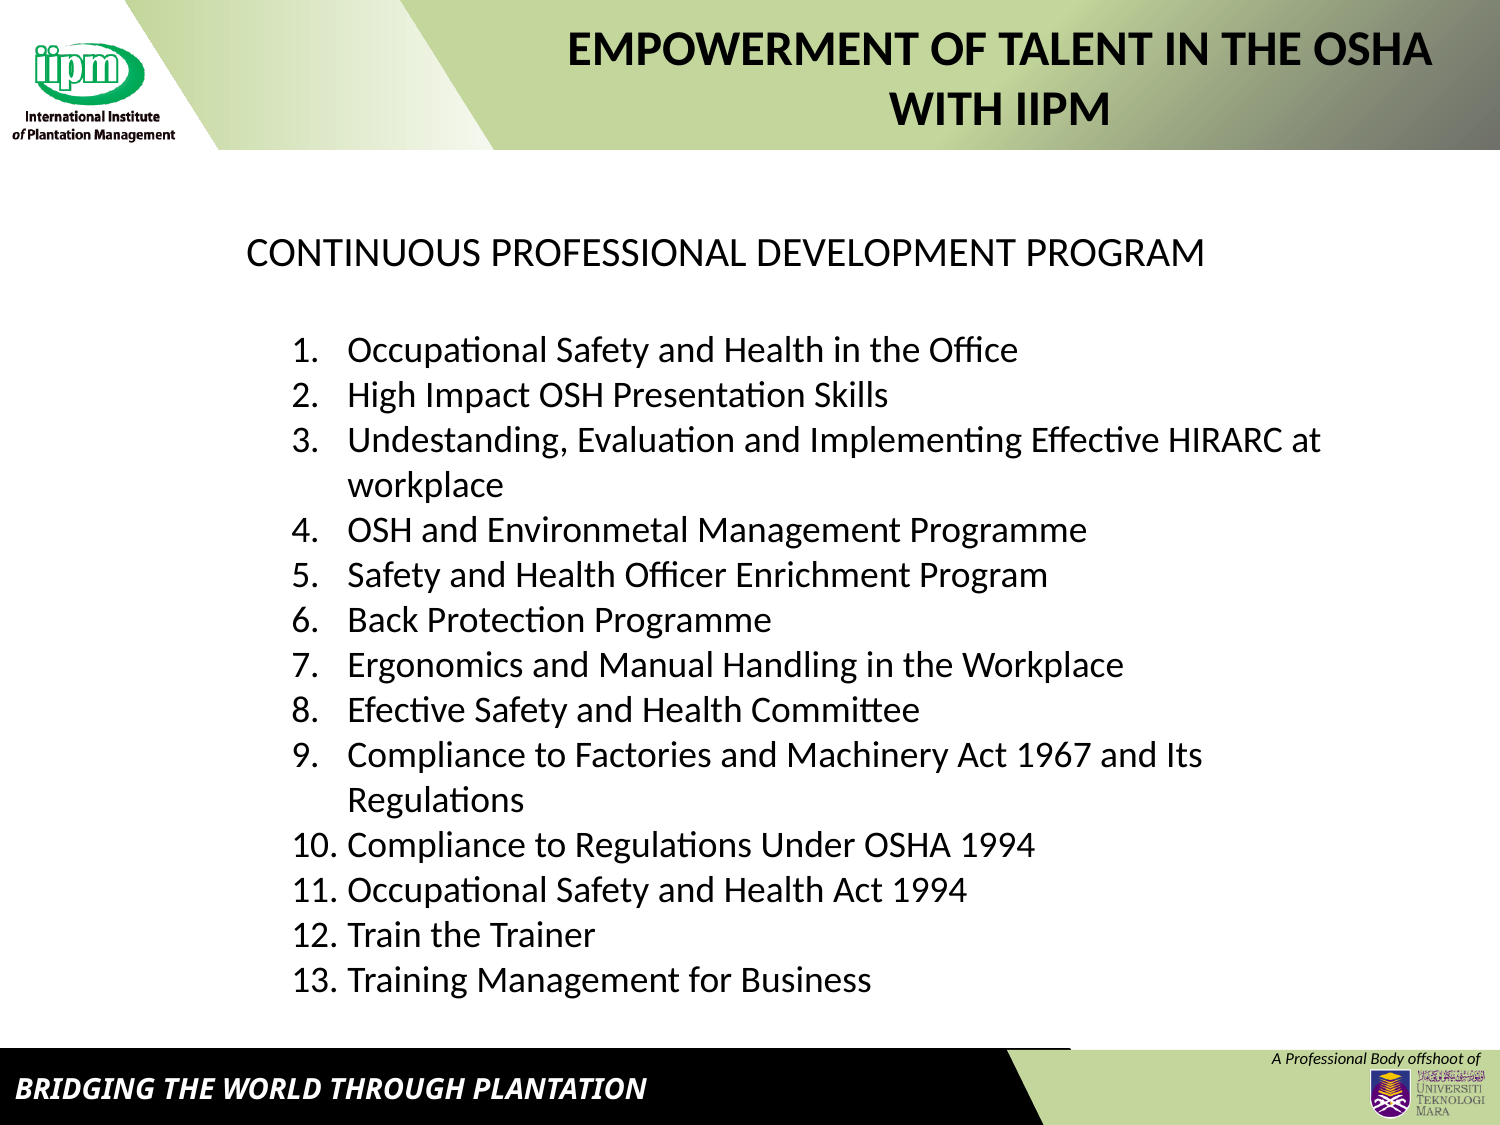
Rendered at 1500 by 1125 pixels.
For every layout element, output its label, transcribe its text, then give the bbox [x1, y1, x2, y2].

text_box [1005, 1047, 1354, 1125]
text_box BRIDGING THE WORLD THROUGH PLANTATION [0, 1048, 1040, 1125]
text_box EMPOWERMENT OF TALENT IN THE OSHA WITH IIPM [398, 0, 1500, 153]
picture [5, 31, 181, 151]
text_box CONTINUOUS PROFESSIONAL DEVELOPMENT PROGRAM Occupational Safety and Health in the Office High Impact OSH Presentation Skills Undestanding, Evaluation and Implementing Effective HIRARC at workplace OSH and Environmetal Management Programme Safety and Health Officer Enrichment Program Back Protection Programme Ergonomics and Manual Handling in the Workplace Efective Safety and Health Committee Compliance to Factories and Machinery Act 1967 and Its Regulations Compliance to Regulations Under OSHA 1994 Occupational Safety and Health Act 1994 Train the Trainer Training Management for Business [160, 210, 1390, 1015]
picture [1359, 1058, 1497, 1125]
text_box A Professional Body offshoot of [1173, 1035, 1498, 1080]
text_box [123, 0, 492, 152]
